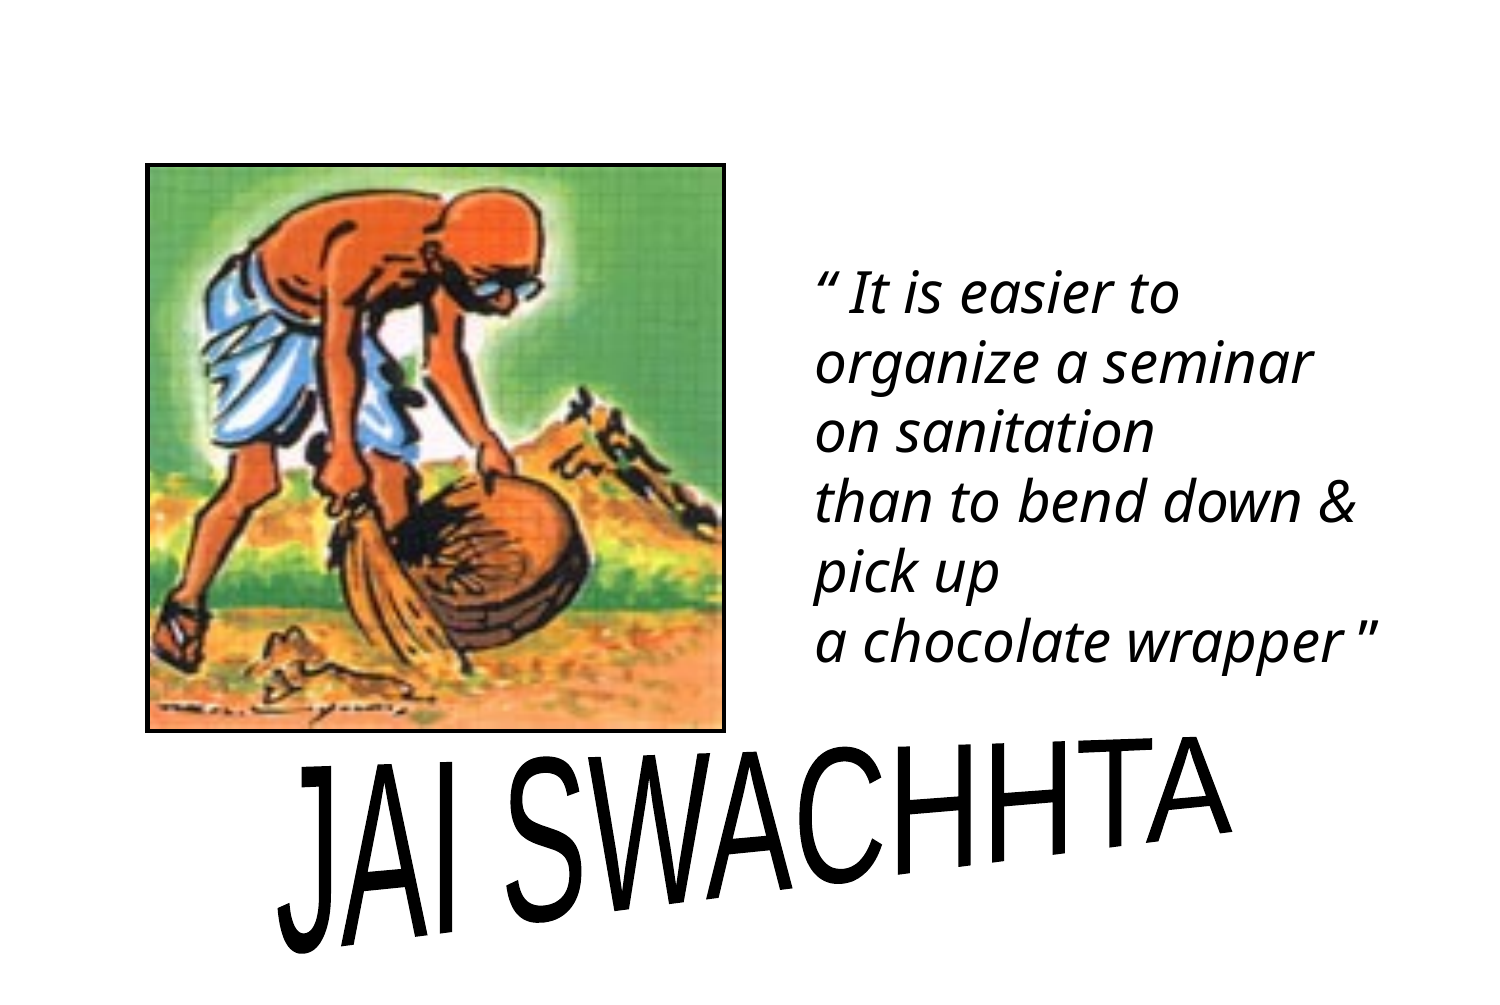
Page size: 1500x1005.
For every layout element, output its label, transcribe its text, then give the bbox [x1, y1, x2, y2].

picture [149, 167, 722, 729]
text_box “ It is easier to organize a seminar on sanitation than to bend down & pick up a chocolate wrapper ” [800, 247, 1428, 682]
